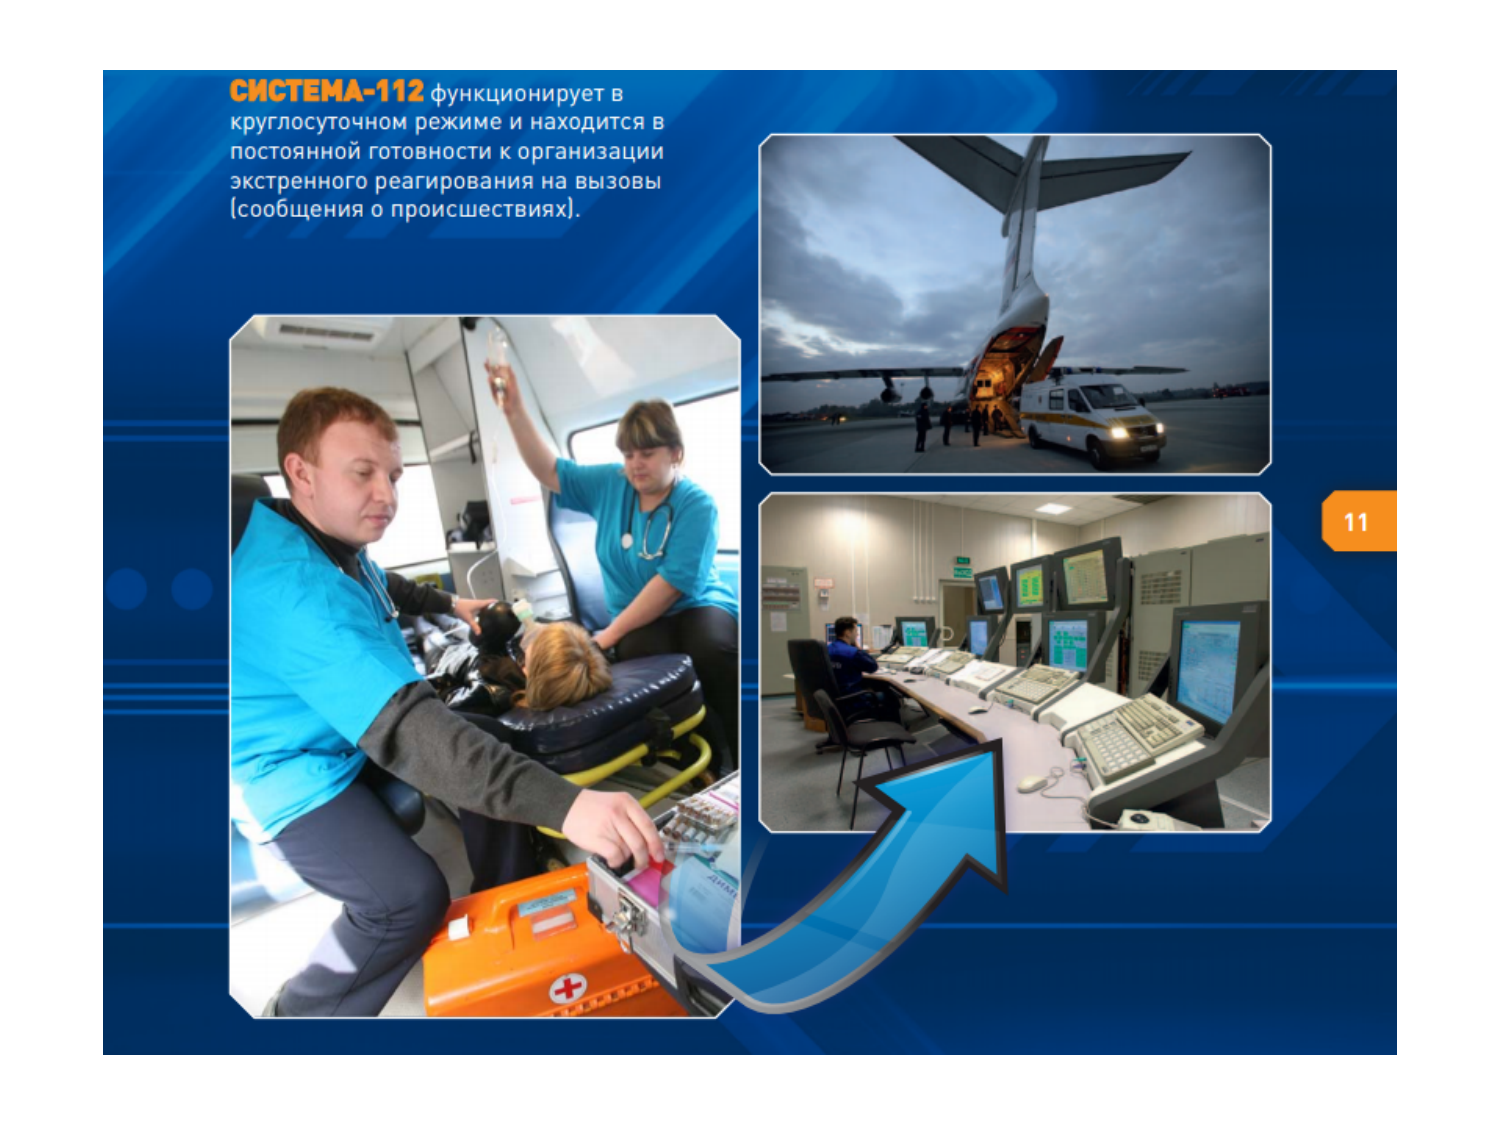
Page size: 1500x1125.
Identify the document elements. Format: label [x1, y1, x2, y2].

picture [103, 70, 1397, 1055]
